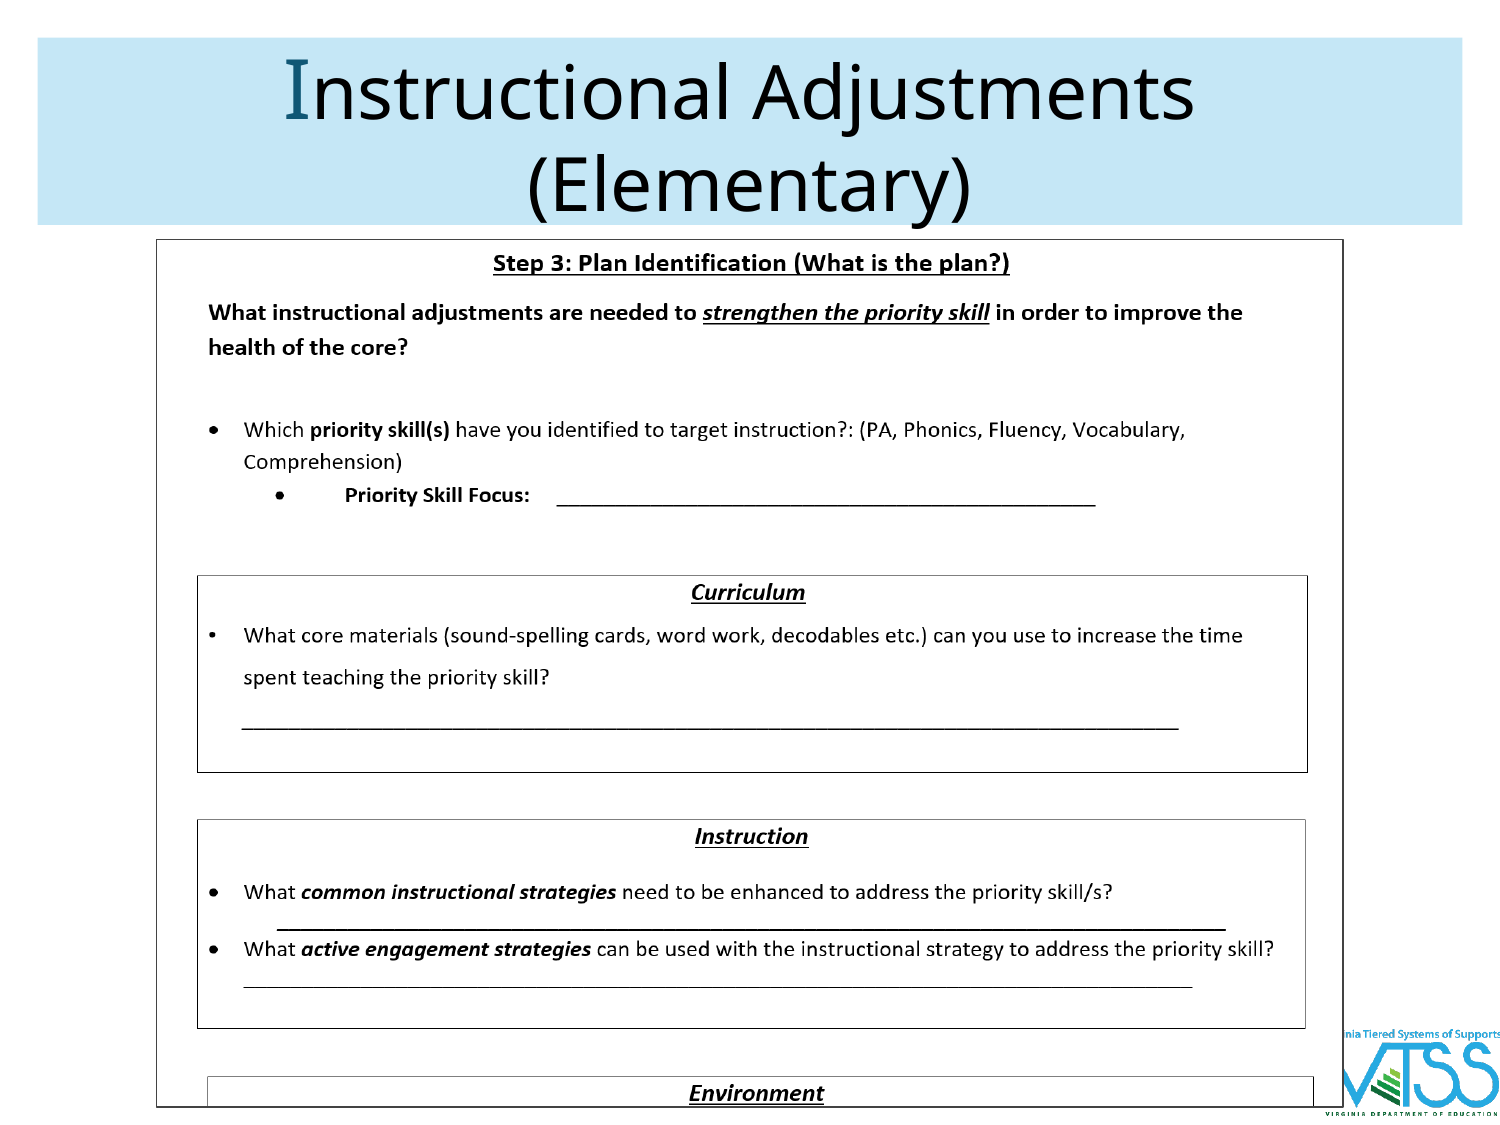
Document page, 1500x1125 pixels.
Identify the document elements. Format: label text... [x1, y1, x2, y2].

picture [1321, 1029, 1500, 1116]
title Instructional Adjustments (Elementary) [37, 37, 1463, 225]
picture [157, 239, 1343, 1107]
